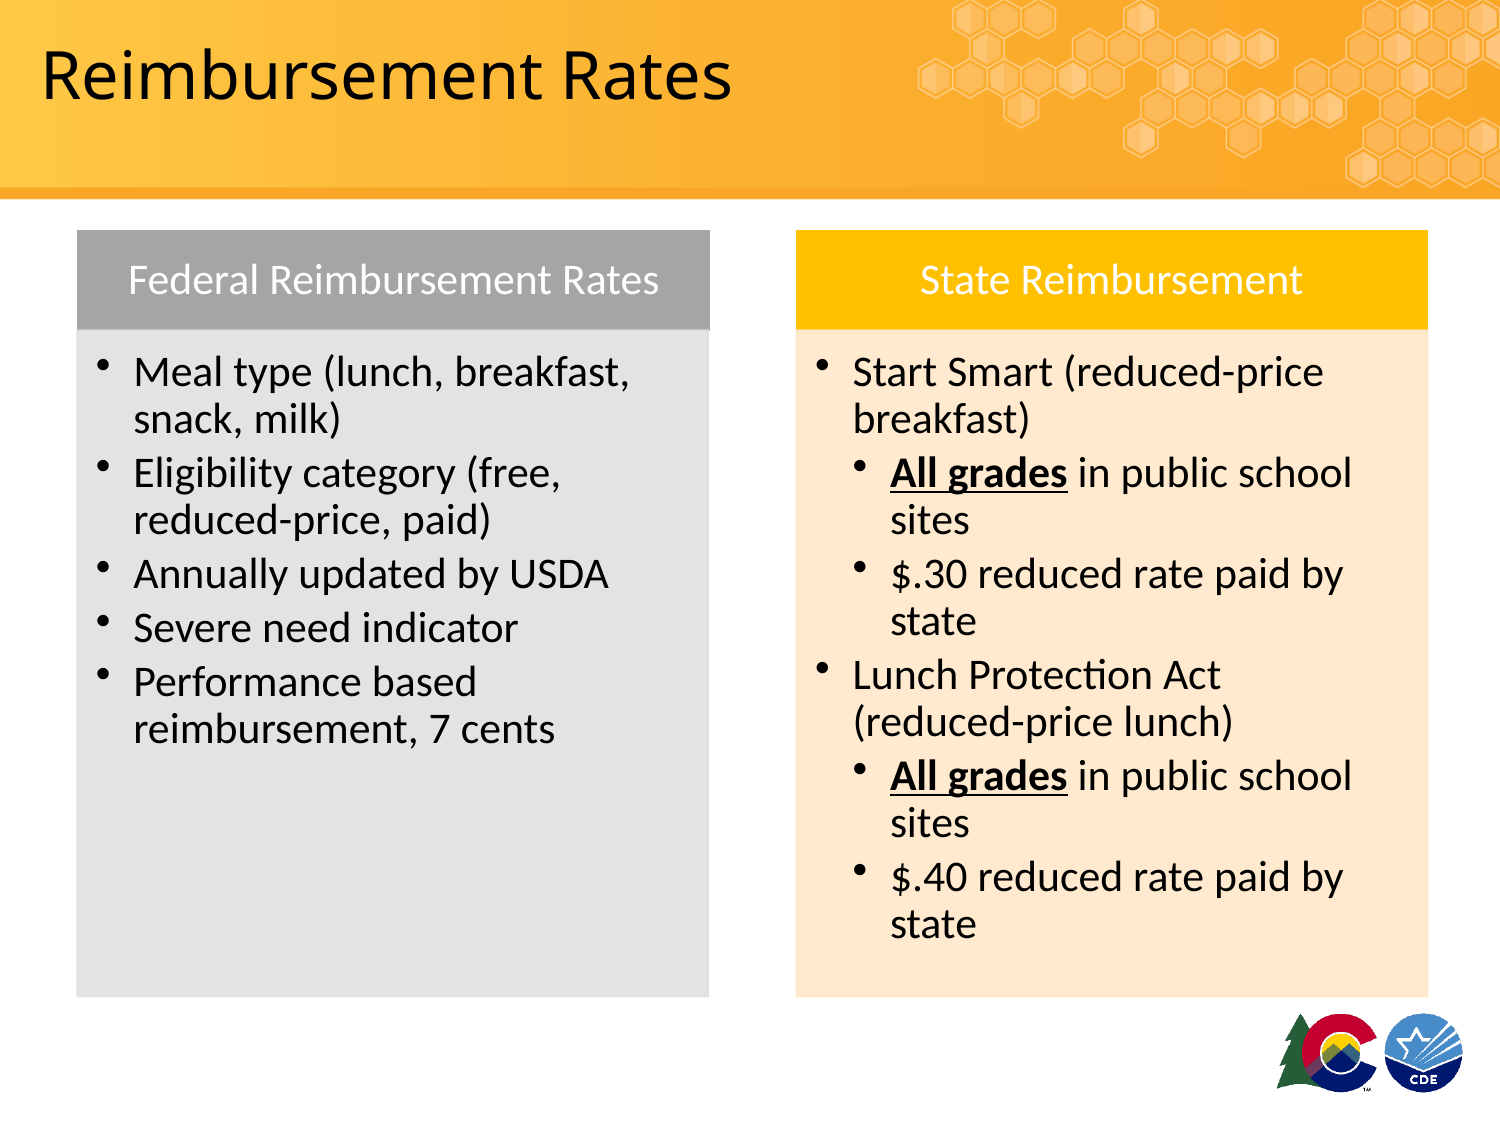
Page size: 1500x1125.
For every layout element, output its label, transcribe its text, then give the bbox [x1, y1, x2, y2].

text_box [77, 229, 1428, 999]
title Reimbursement Rates [40, 41, 1038, 166]
picture [1275, 1012, 1463, 1093]
picture [0, 0, 1500, 200]
